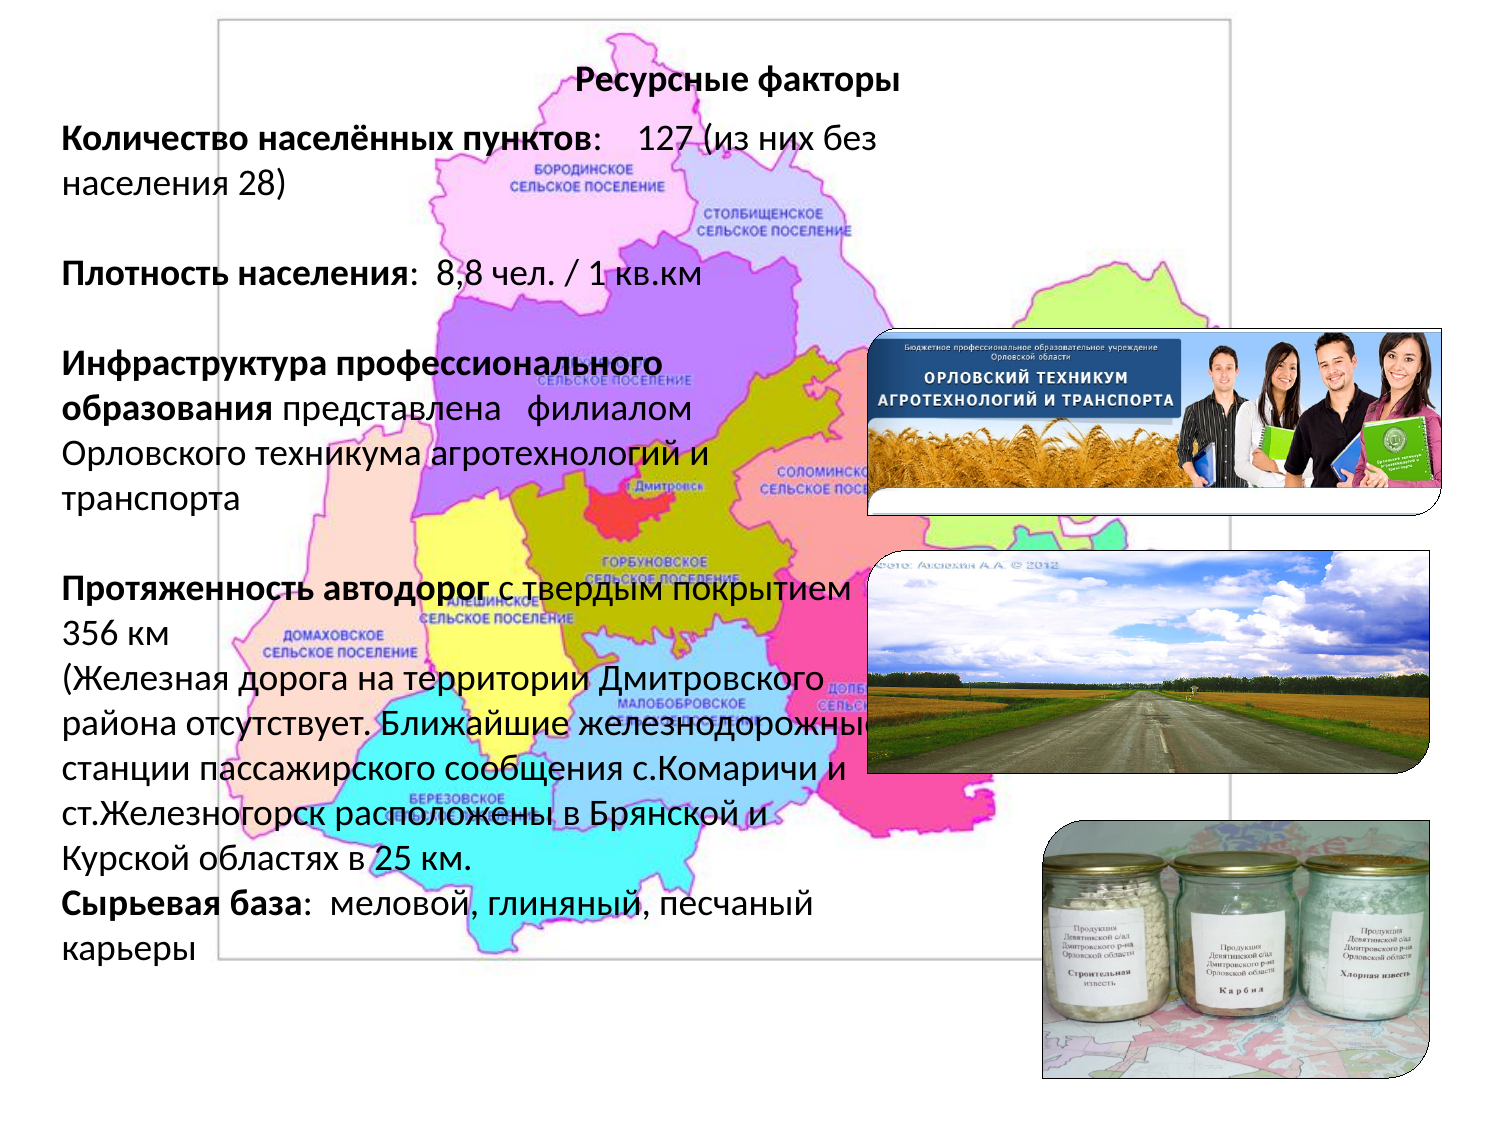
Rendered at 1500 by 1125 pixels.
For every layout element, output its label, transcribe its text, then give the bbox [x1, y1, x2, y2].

text_box Количество населённых пунктов: 127 (из них без населения 28) Плотность населения: 8,8 чел. / 1 кв.км Инфраструктура профессионального образования представлена филиалом Орловского техникума агротехнологий и транспорта Протяженность автодорог с твердым покрытием 356 км (Железная дорога на территории Дмитровского района отсутствует. Ближайшие железнодорожные станции пассажирского сообщения с.Комаричи и ст.Железногорск расположены в Брянской и Курской областях в 25 км. Сырьевая база: меловой, глиняный, песчаный карьеры [46, 105, 205, 1016]
picture [210, 0, 1442, 1079]
